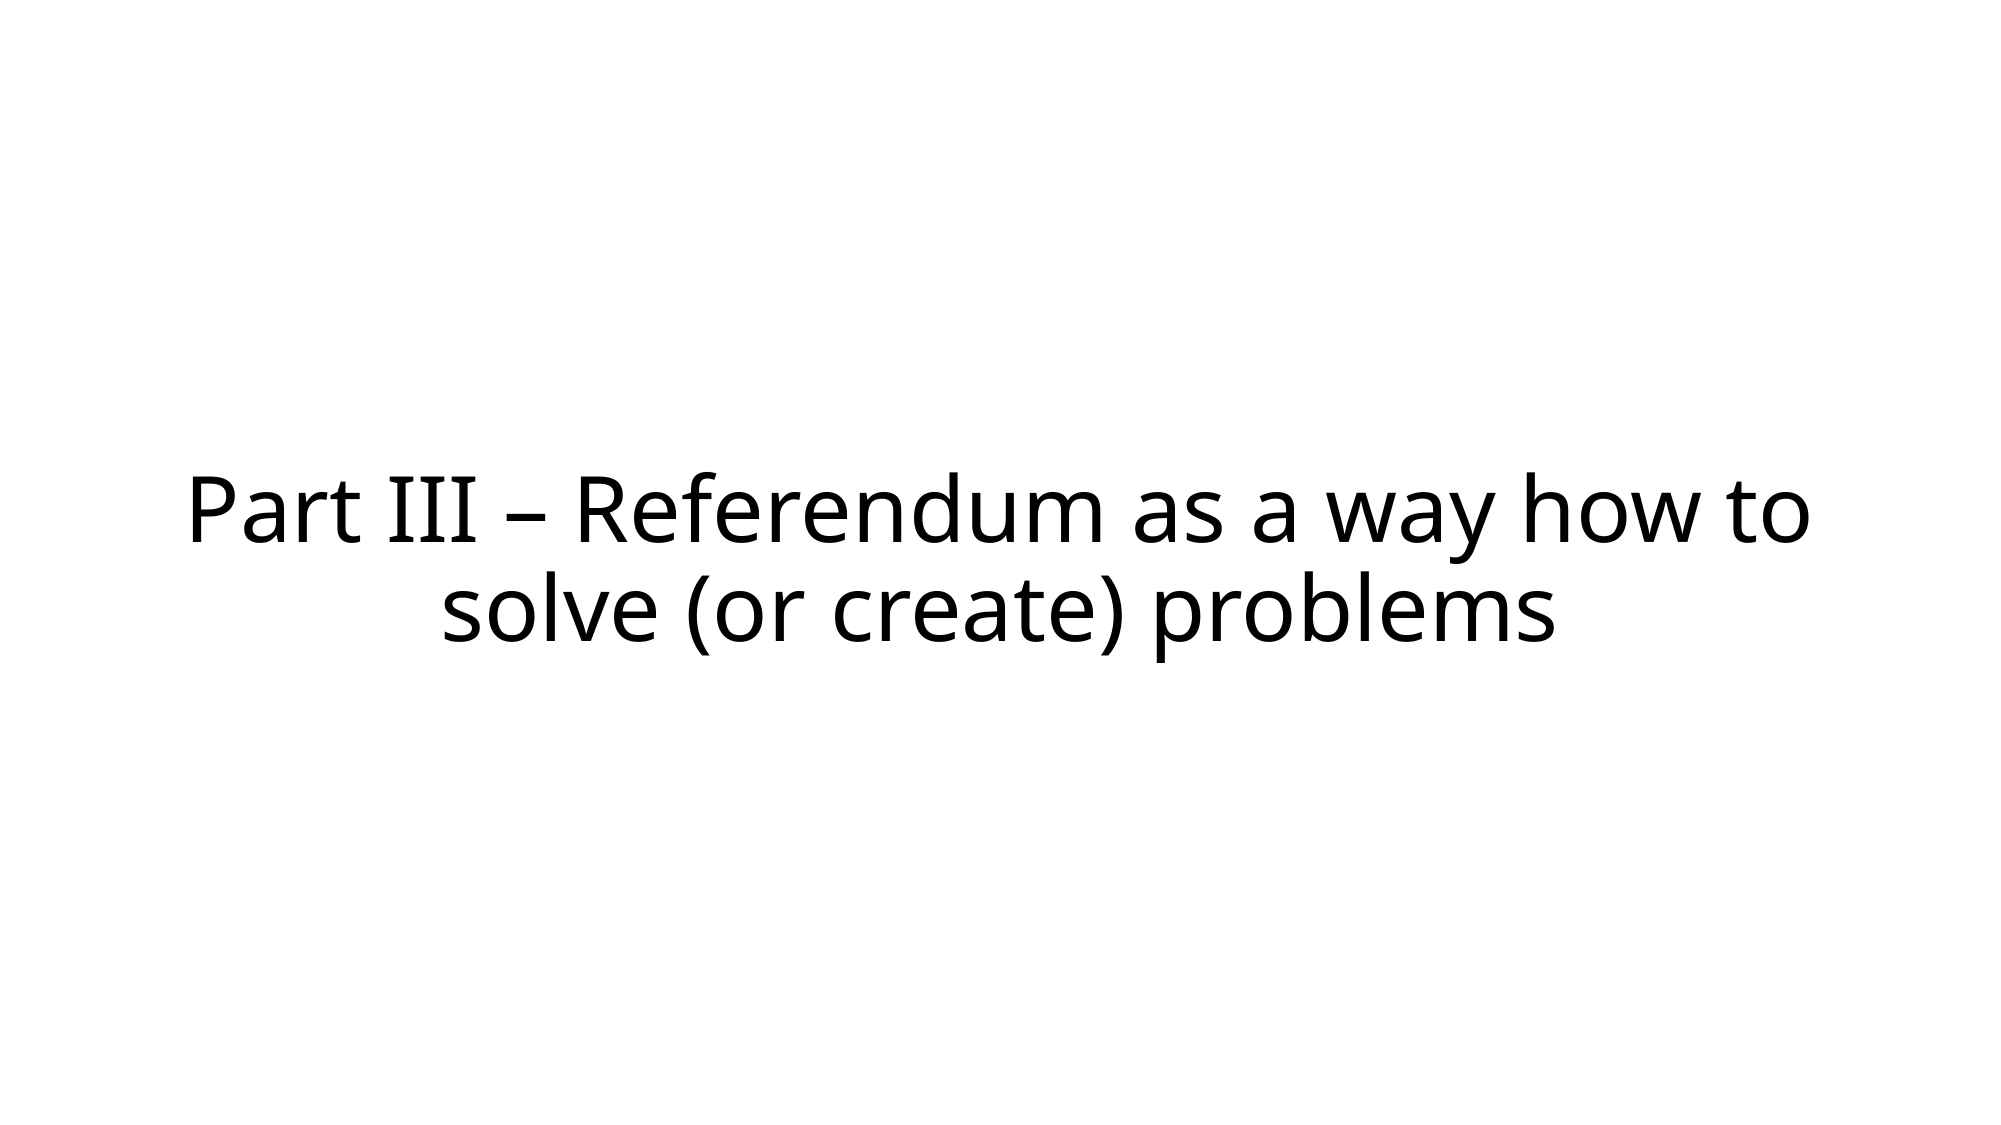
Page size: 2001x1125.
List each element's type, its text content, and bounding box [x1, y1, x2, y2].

title Part III – Referendum as a way how to solve (or create) problems [137, 453, 1863, 672]
